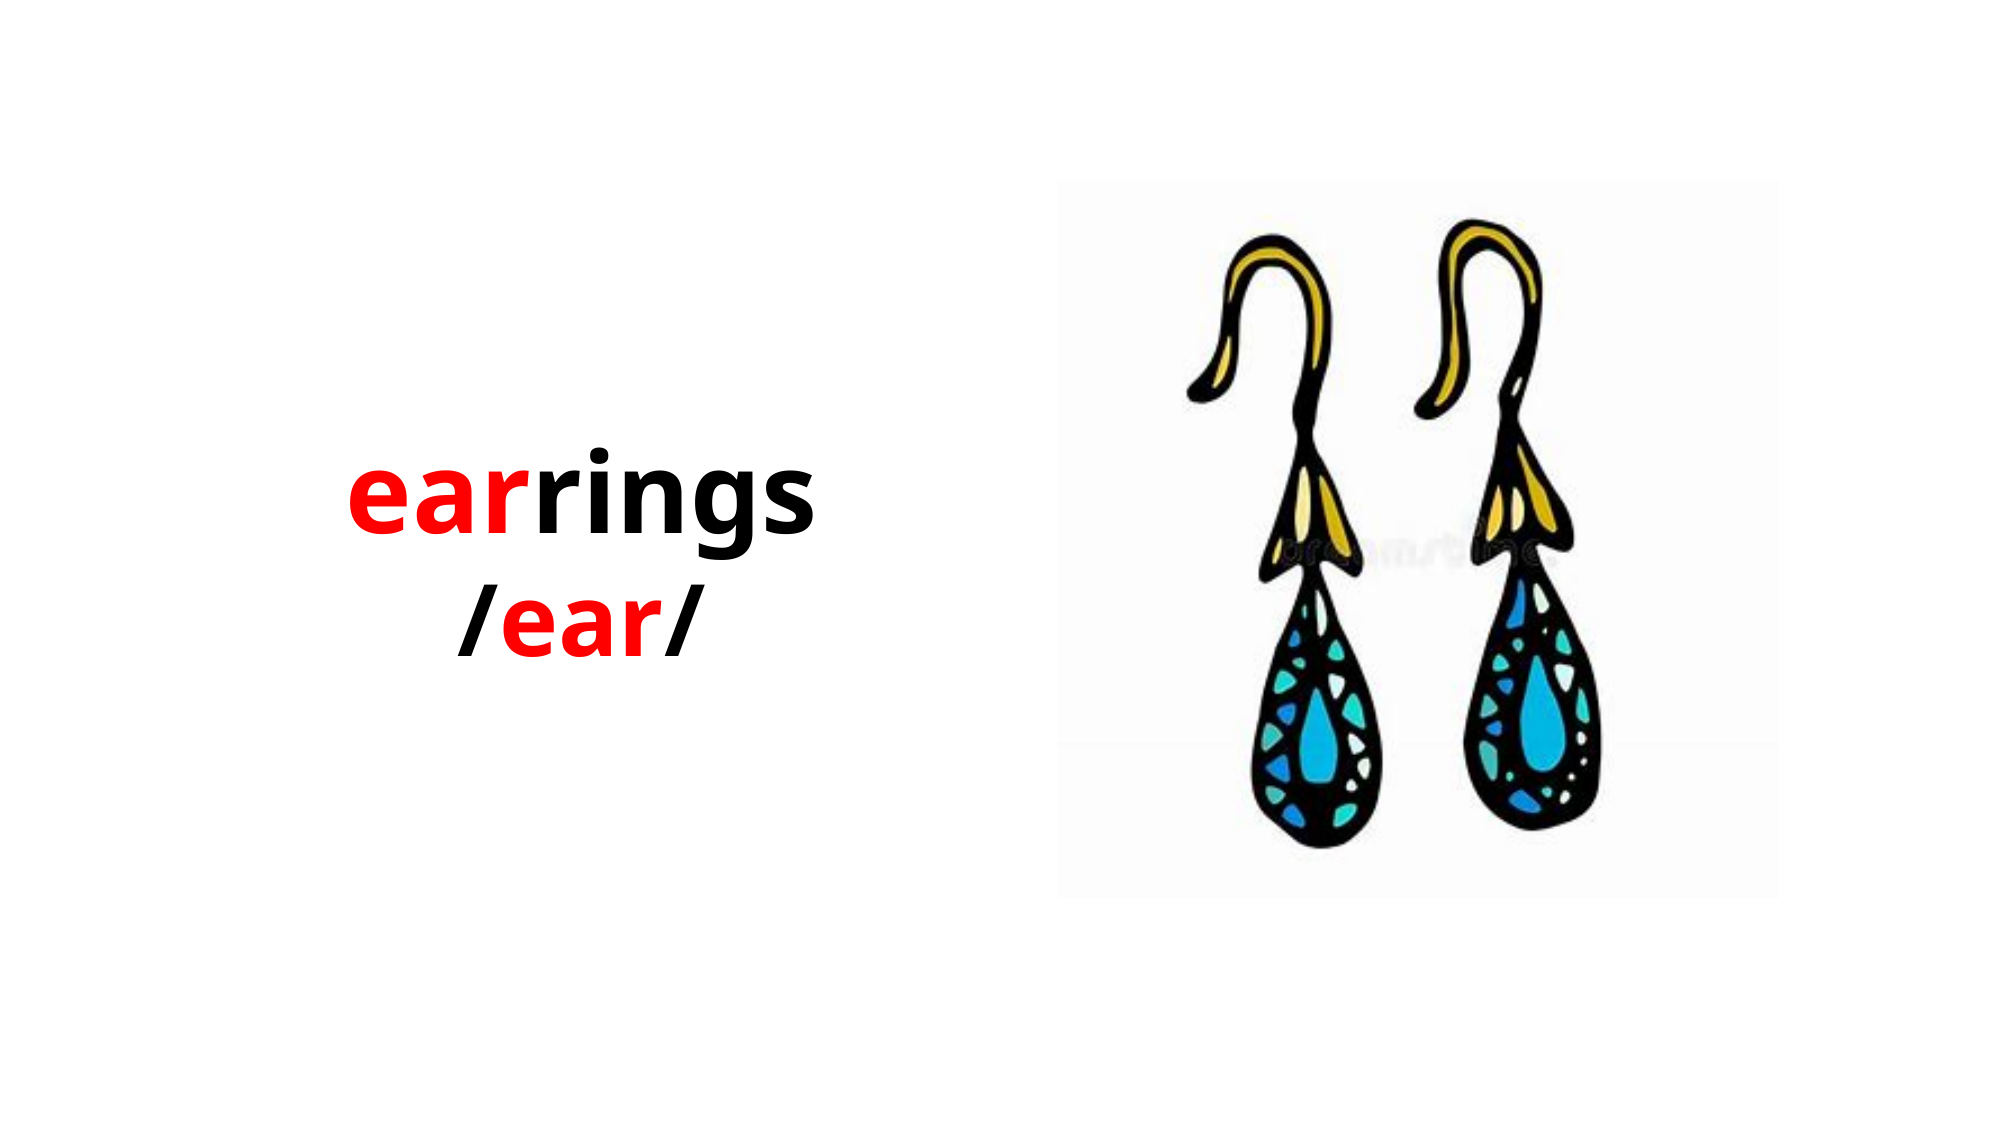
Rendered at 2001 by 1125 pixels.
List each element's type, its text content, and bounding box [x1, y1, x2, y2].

text_box earrings /ear/ [294, 413, 869, 684]
picture [1057, 180, 1779, 901]
